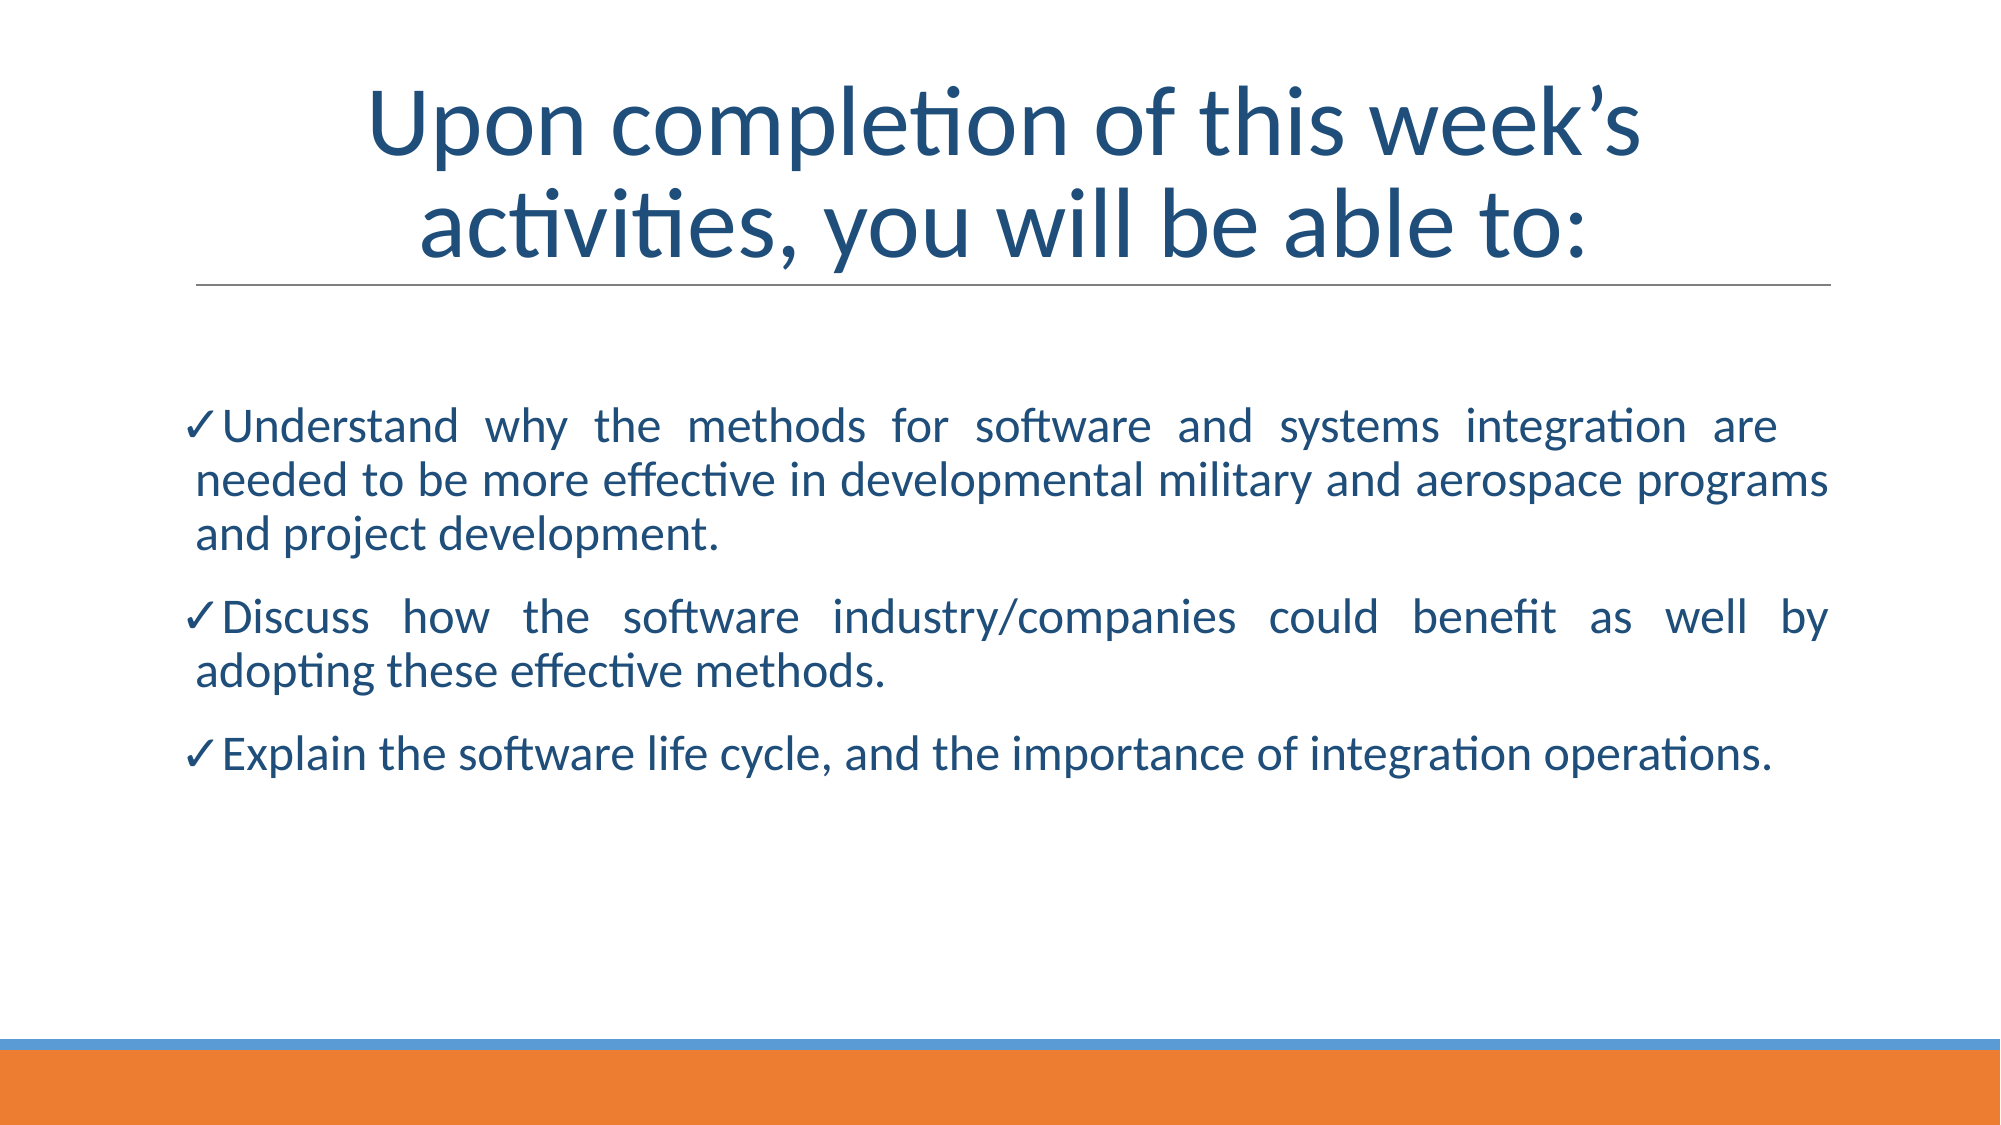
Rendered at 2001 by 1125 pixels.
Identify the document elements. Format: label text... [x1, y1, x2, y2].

title Upon completion of this week’s activities, you will be able to: [180, 47, 1830, 285]
list Understand why the methods for software and systems integration are needed to be more effective in developmental military and aerospace programs and project development. Discuss how the software industry/companies could benefit as well by adopting these effective methods. Explain the software life cycle, and the importance of integra­tion operations. [180, 302, 1830, 963]
